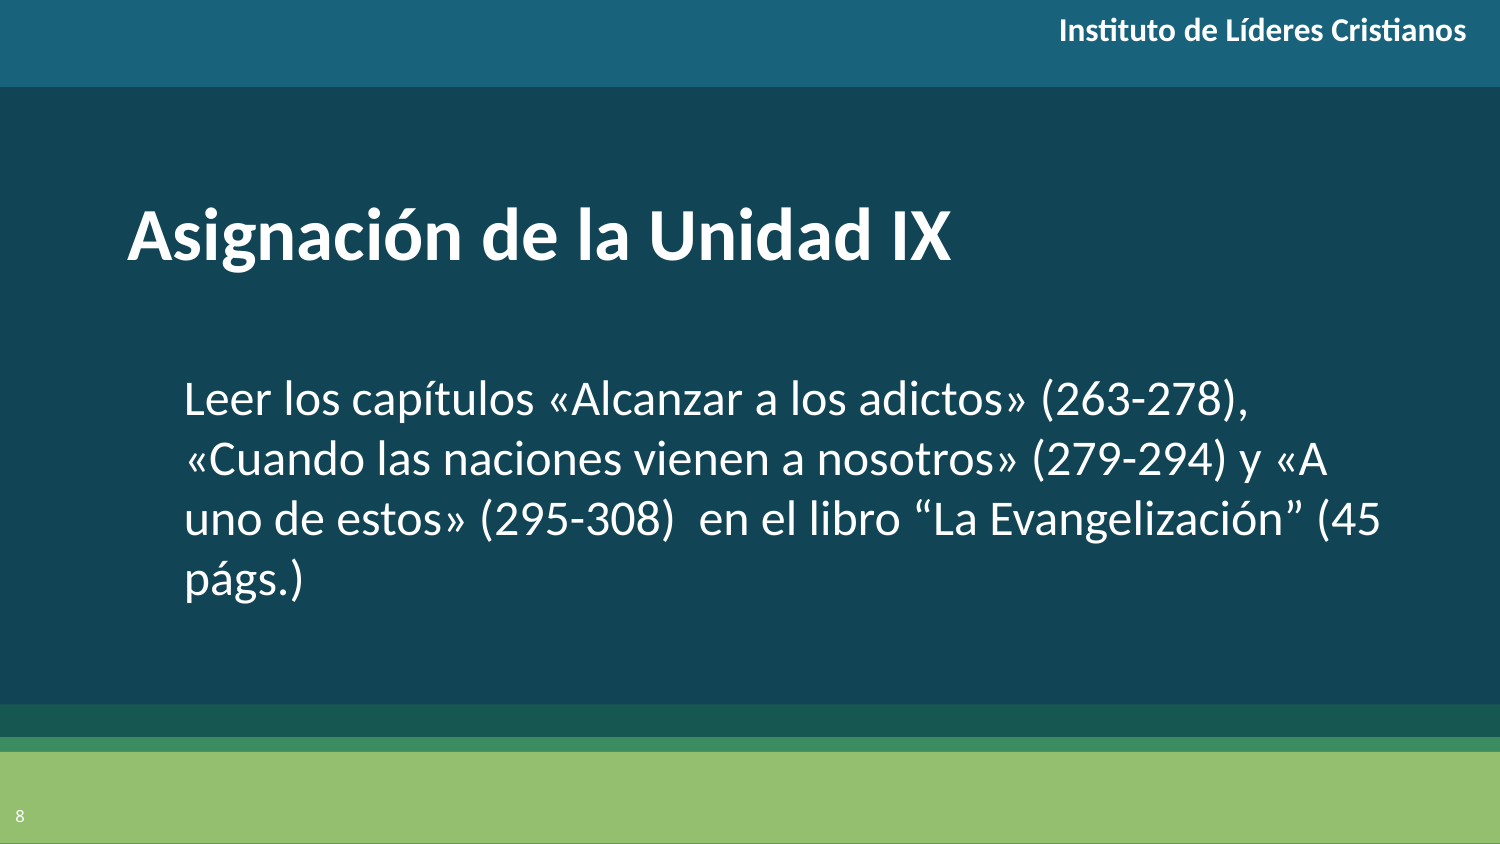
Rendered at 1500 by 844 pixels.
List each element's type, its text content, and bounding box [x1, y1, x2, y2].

subtitle Asignación de la Unidad IX Leer los capítulos «Alcanzar a los adictos» (263-278), «Cuando las naciones vienen a nosotros» (279-294) y «A uno de estos» (295-308) en el libro “La Evangelización” (45 págs.) [112, 82, 1406, 708]
slide_number 8 [0, 790, 49, 844]
text_box Instituto de Líderes Cristianos [927, 8, 1483, 100]
